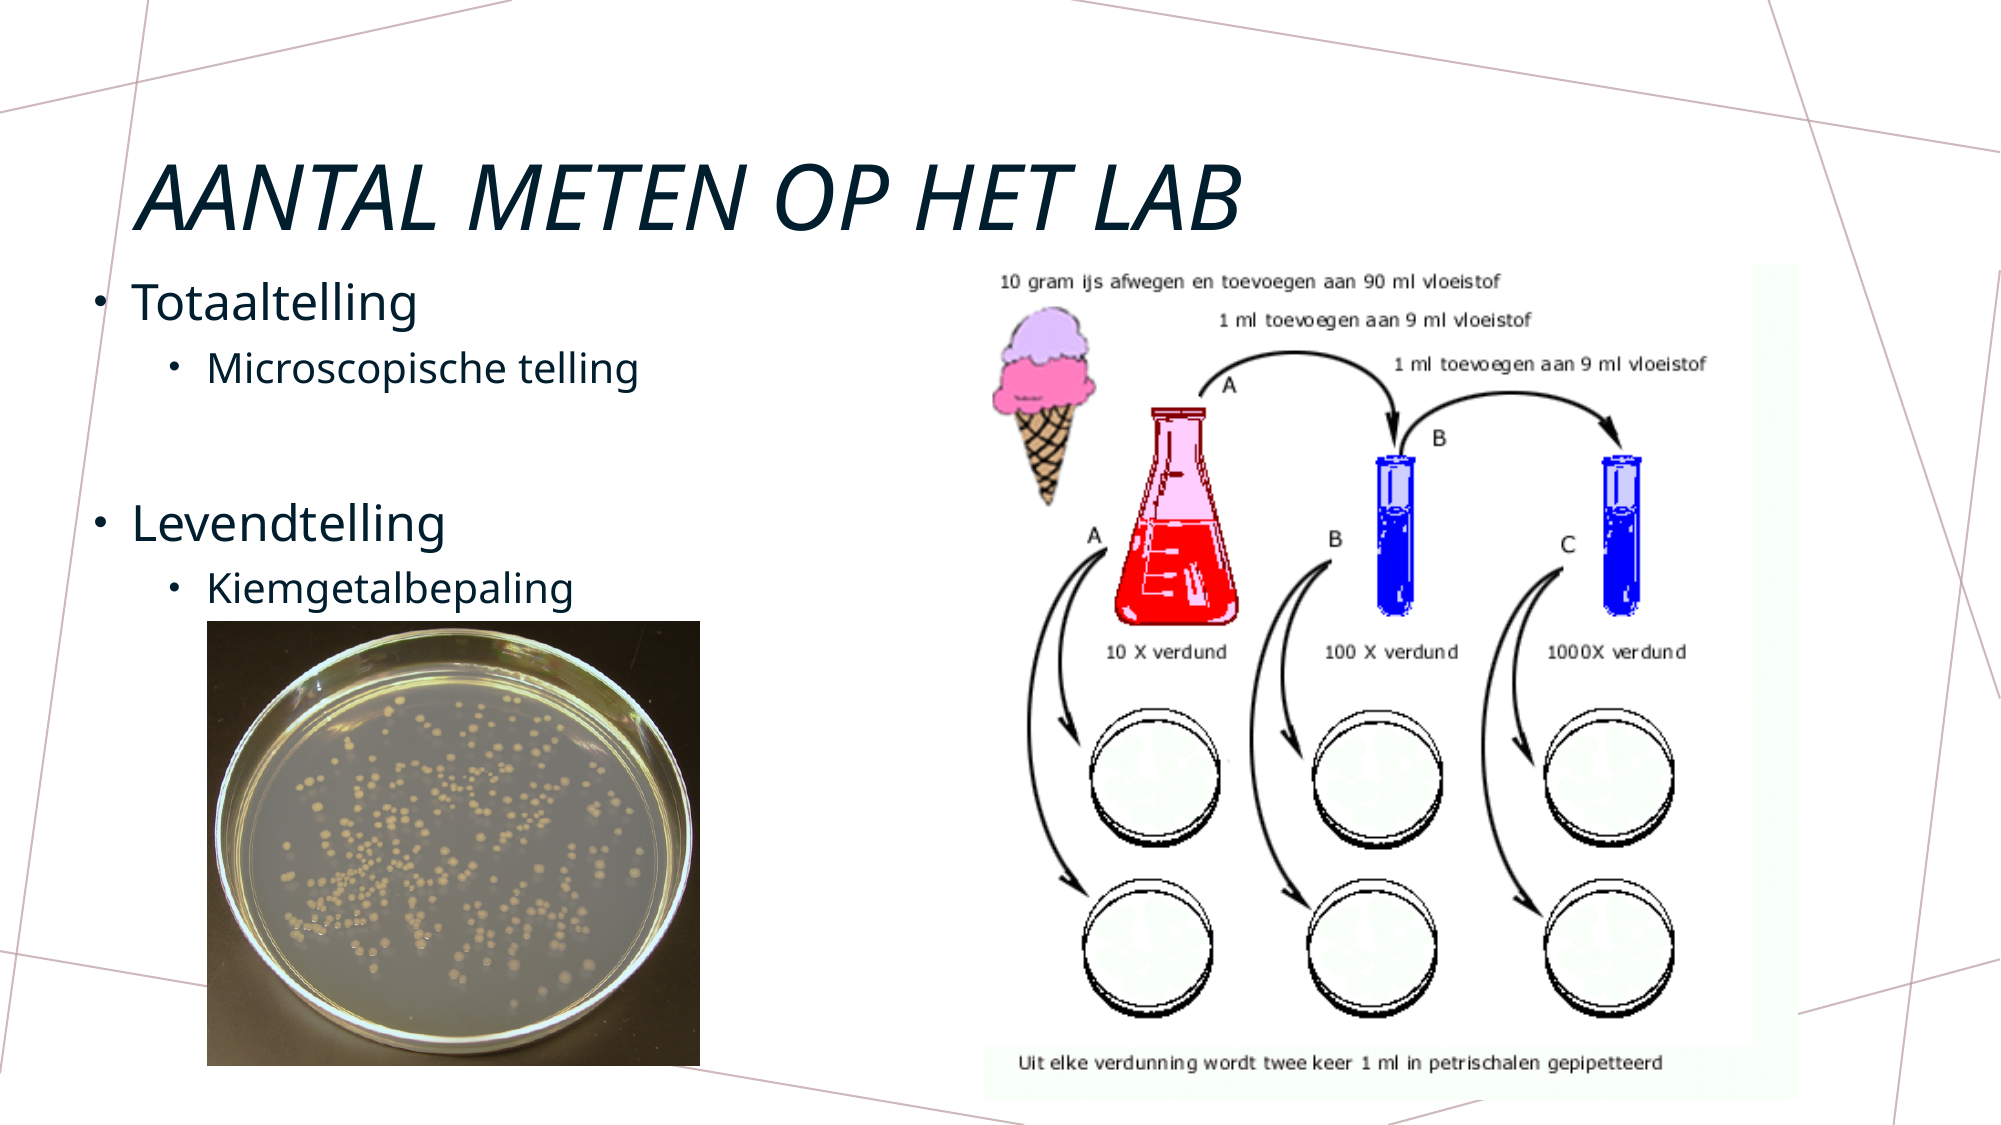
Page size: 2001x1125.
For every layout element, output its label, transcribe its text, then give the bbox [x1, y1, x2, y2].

list Totaaltelling Microscopische telling Levendtelling Kiemgetalbepaling [78, 263, 1832, 1125]
picture [207, 621, 700, 1066]
title Aantal meten op het lab [122, 87, 1851, 315]
picture [982, 259, 1799, 1100]
